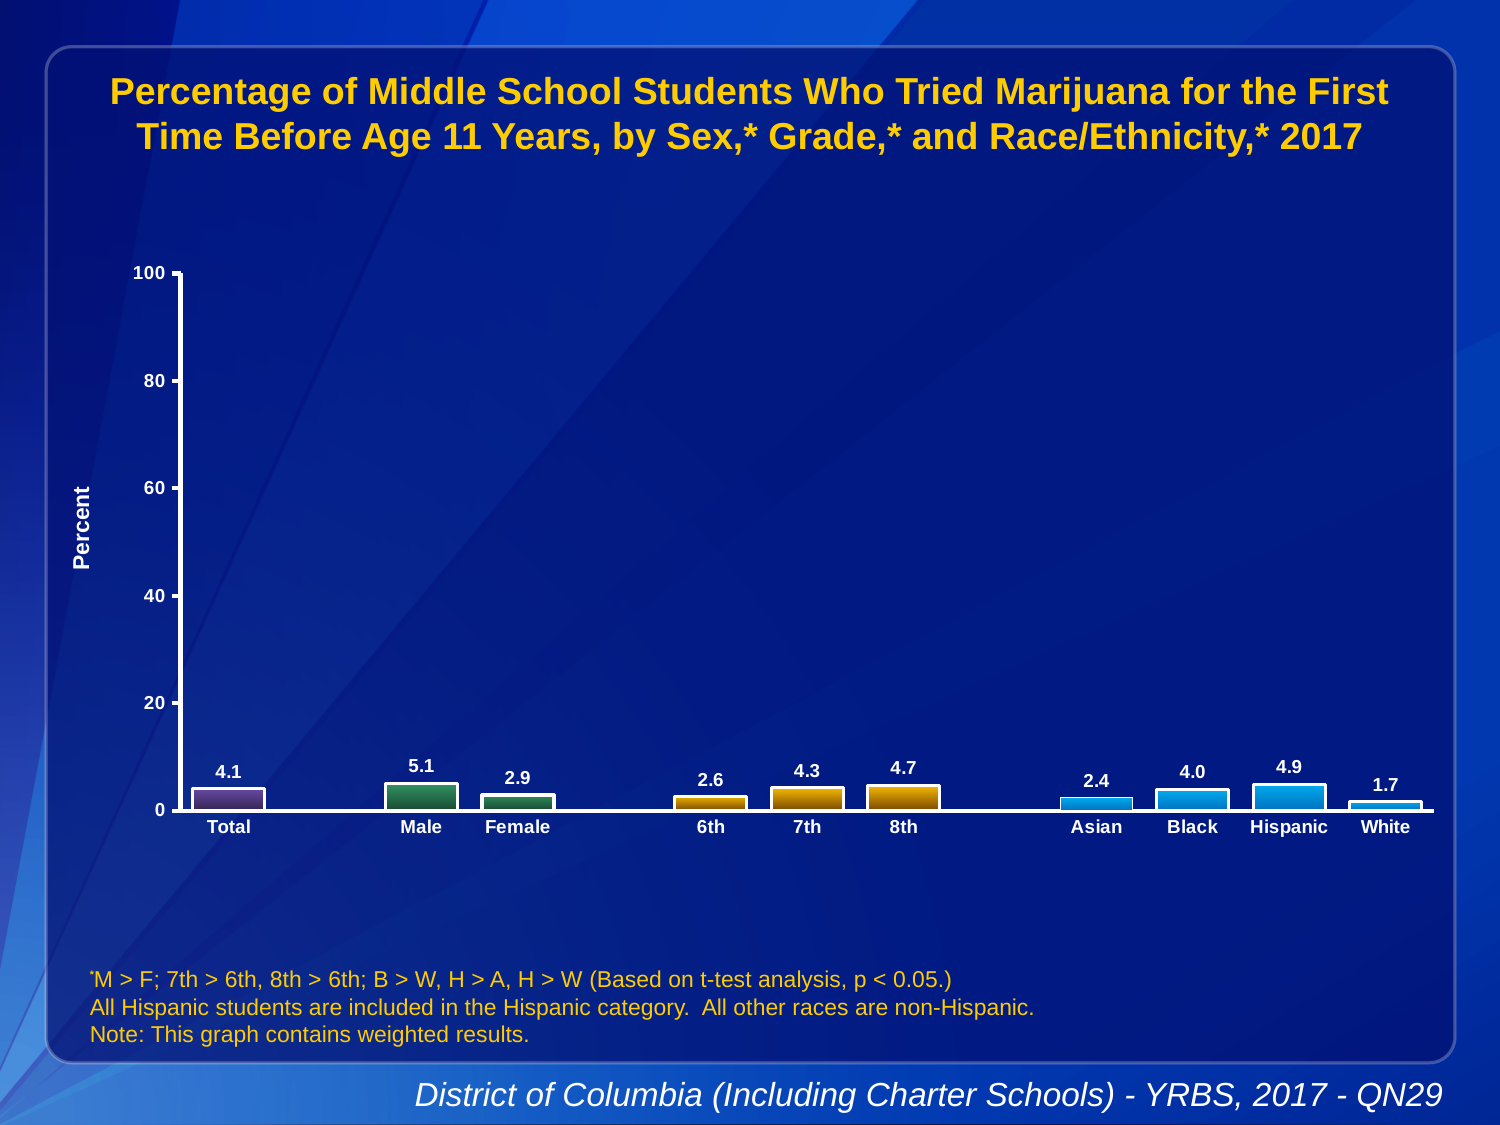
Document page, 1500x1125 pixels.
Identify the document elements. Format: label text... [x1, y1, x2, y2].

text_box District of Columbia (Including Charter Schools) - YRBS, 2017 - QN29 [49, 1065, 1460, 1121]
text_box Percentage of Middle School Students Who Tried Marijuana for the First Time Before Age 11 Years, by Sex,* Grade,* and Race/Ethnicity,* 2017 [74, 59, 1425, 165]
chart [37, 250, 1463, 851]
text_box *M > F; 7th > 6th, 8th > 6th; B > W, H > A, H > W (Based on t-test analysis, p < 0.05.) All Hispanic students are included in the Hispanic category. All other races are non-Hispanic. Note: This graph contains weighted results. [74, 912, 1425, 1055]
picture [0, 0, 1500, 1125]
